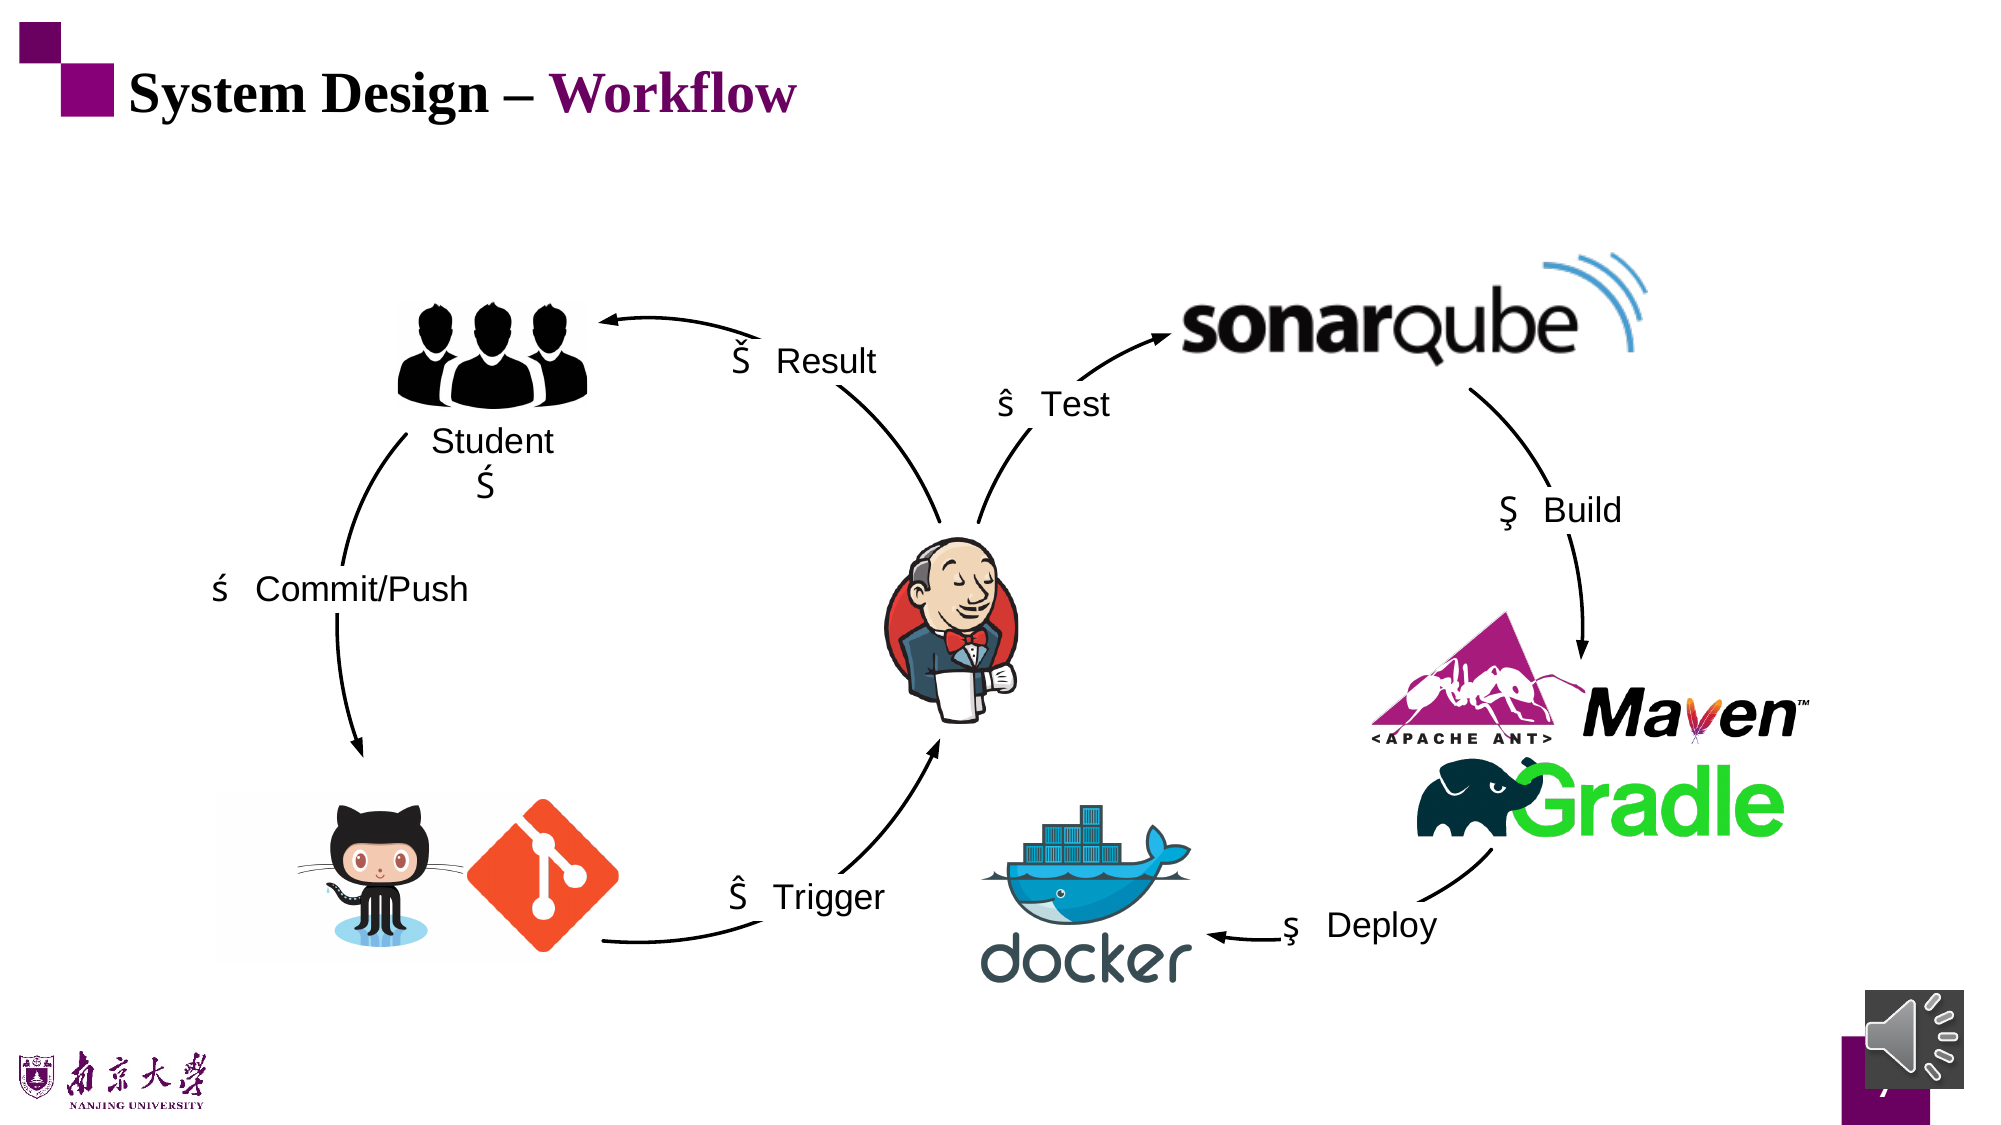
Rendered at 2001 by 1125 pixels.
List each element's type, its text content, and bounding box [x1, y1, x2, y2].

picture [19, 1051, 206, 1111]
slide_number 7 [1771, 1050, 2000, 1111]
picture [190, 223, 1810, 1023]
picture [1864, 989, 1965, 1090]
text_box System Design – Workflow [113, 47, 1334, 132]
